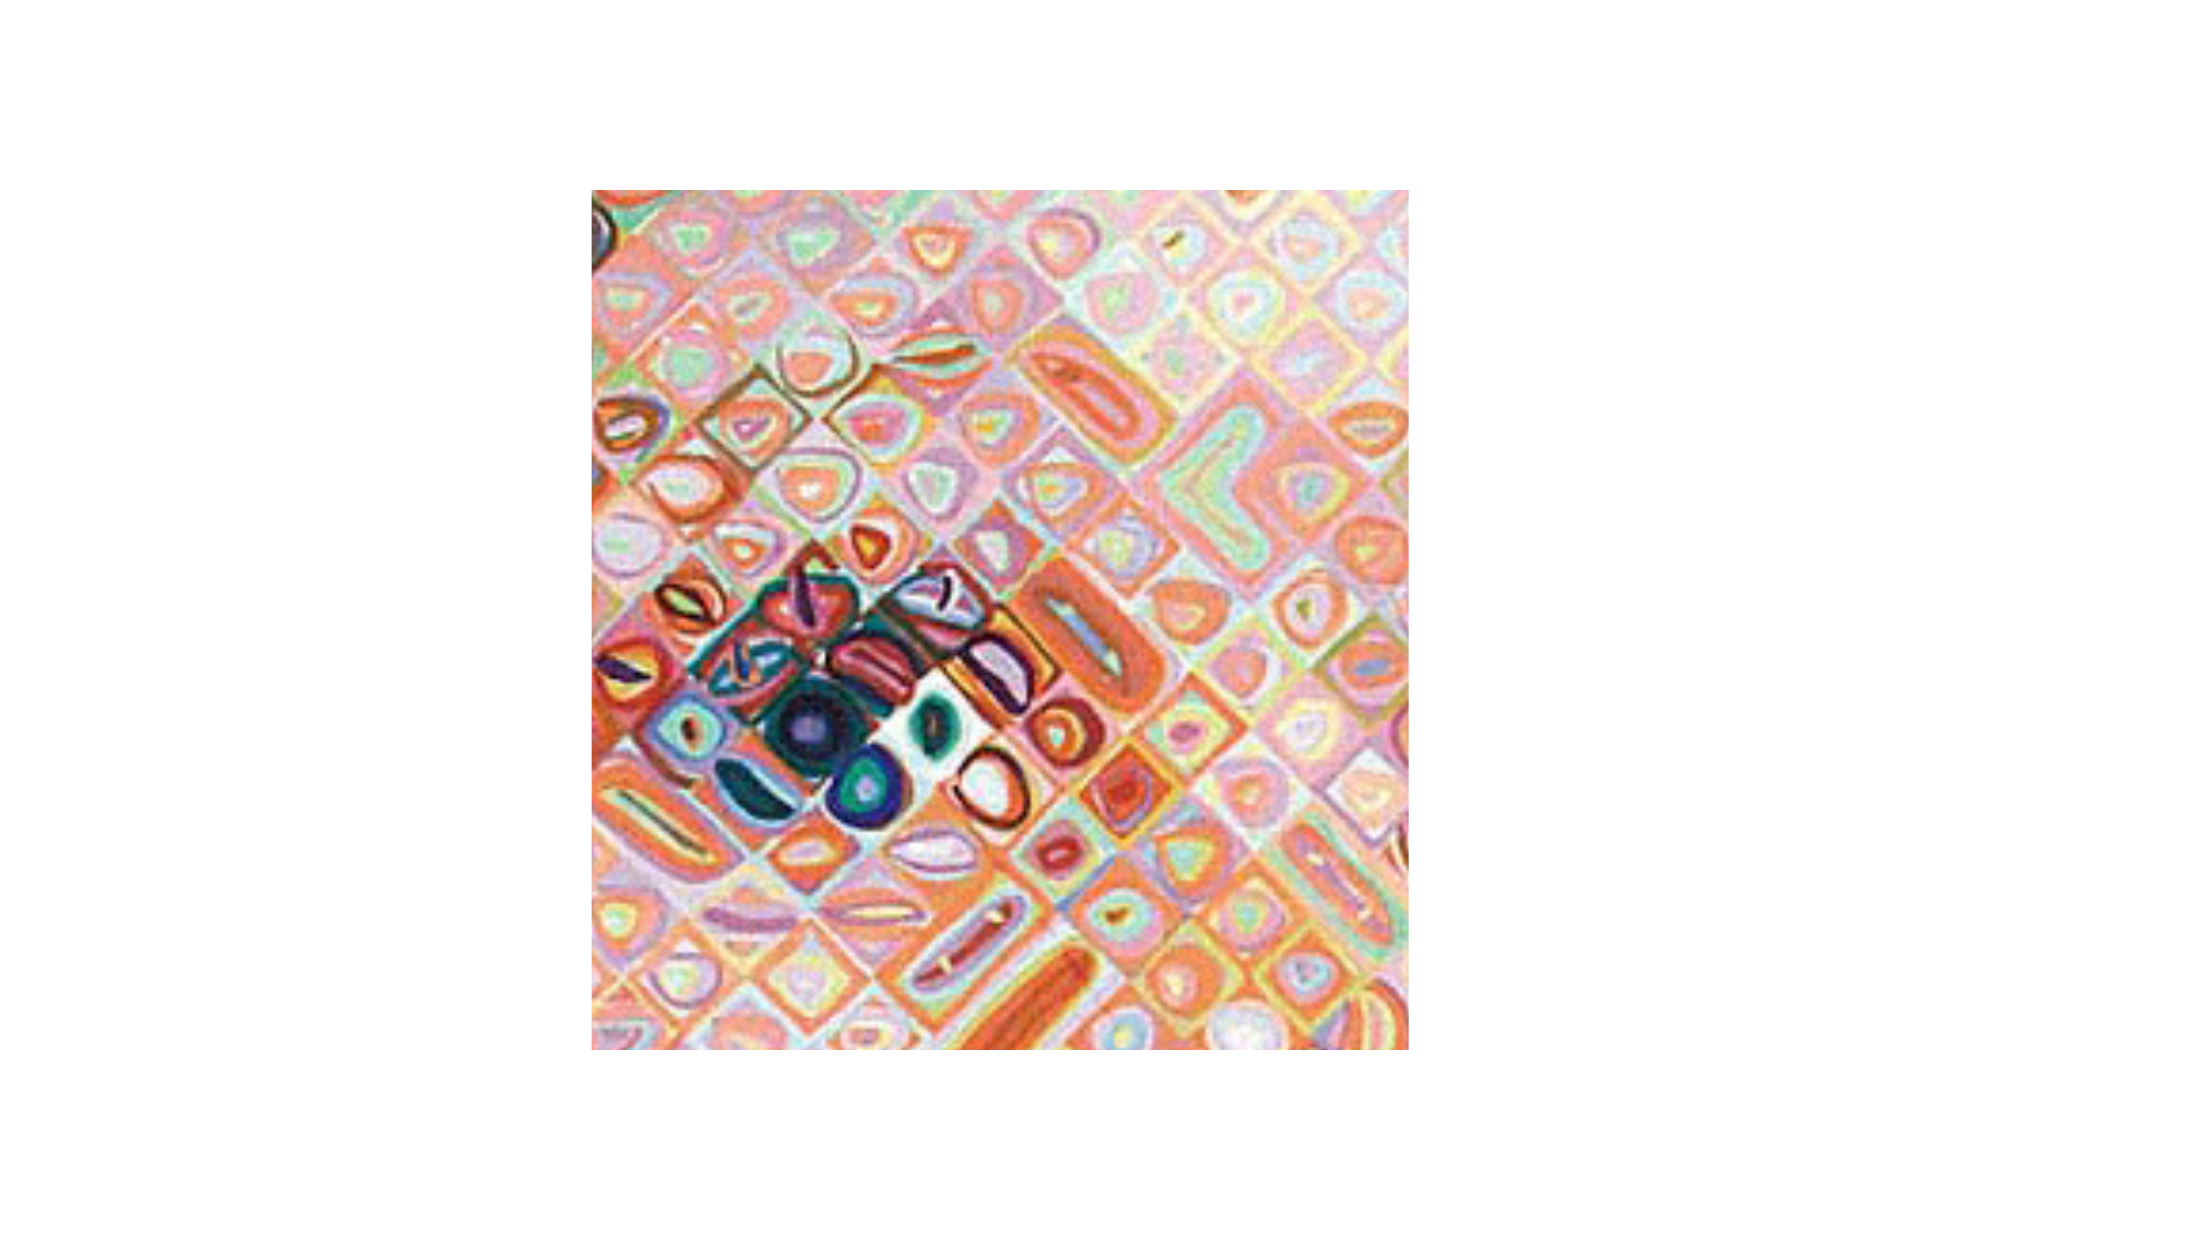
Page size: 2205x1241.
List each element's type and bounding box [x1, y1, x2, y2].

picture [591, 190, 1409, 1050]
